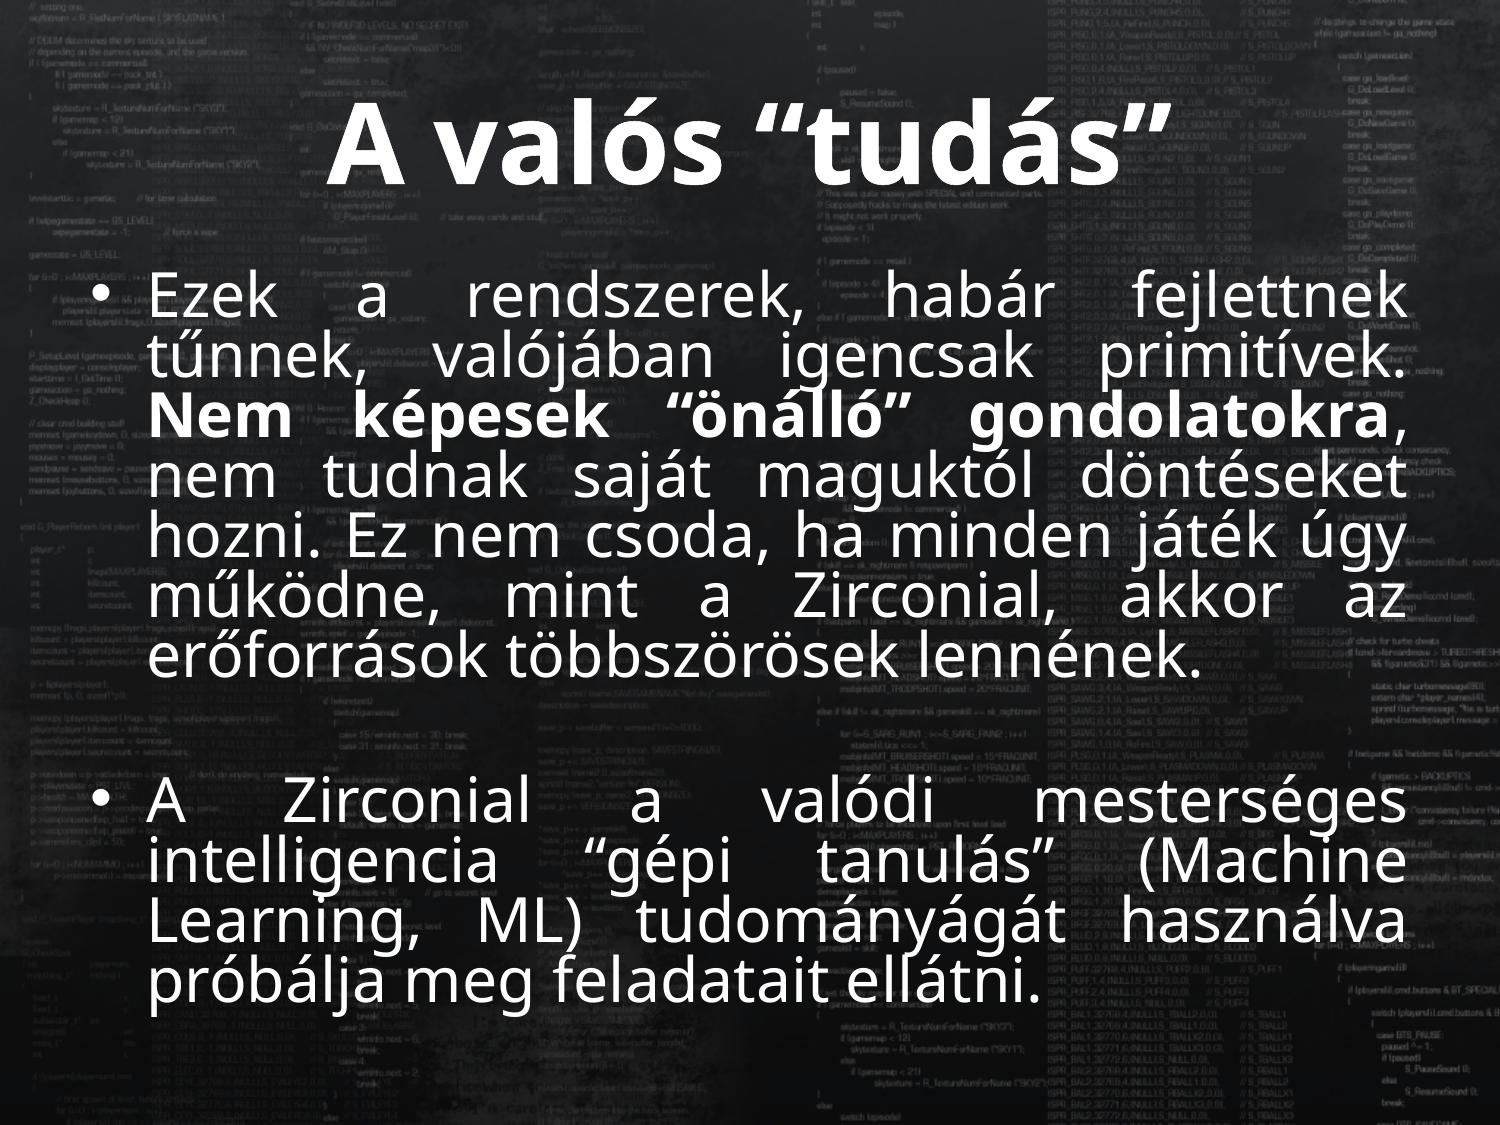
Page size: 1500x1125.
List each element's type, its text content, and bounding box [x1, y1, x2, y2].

picture [0, 0, 1500, 1125]
list Ezek a rendszerek, habár fejlettnek tűnnek, valójában igencsak primitívek. Nem képesek “önálló” gondolatokra, nem tudnak saját maguktól döntéseket hozni. Ez nem csoda, ha minden játék úgy működne, mint a Zirconial, akkor az erőforrások többszörösek lennének. A Zirconial a valódi mesterséges intelligencia “gépi tanulás” (Machine Learning, ML) tudományágát használva próbálja meg feladatait ellátni. [74, 262, 1426, 1026]
title A valós “tudás” [75, 45, 1425, 233]
